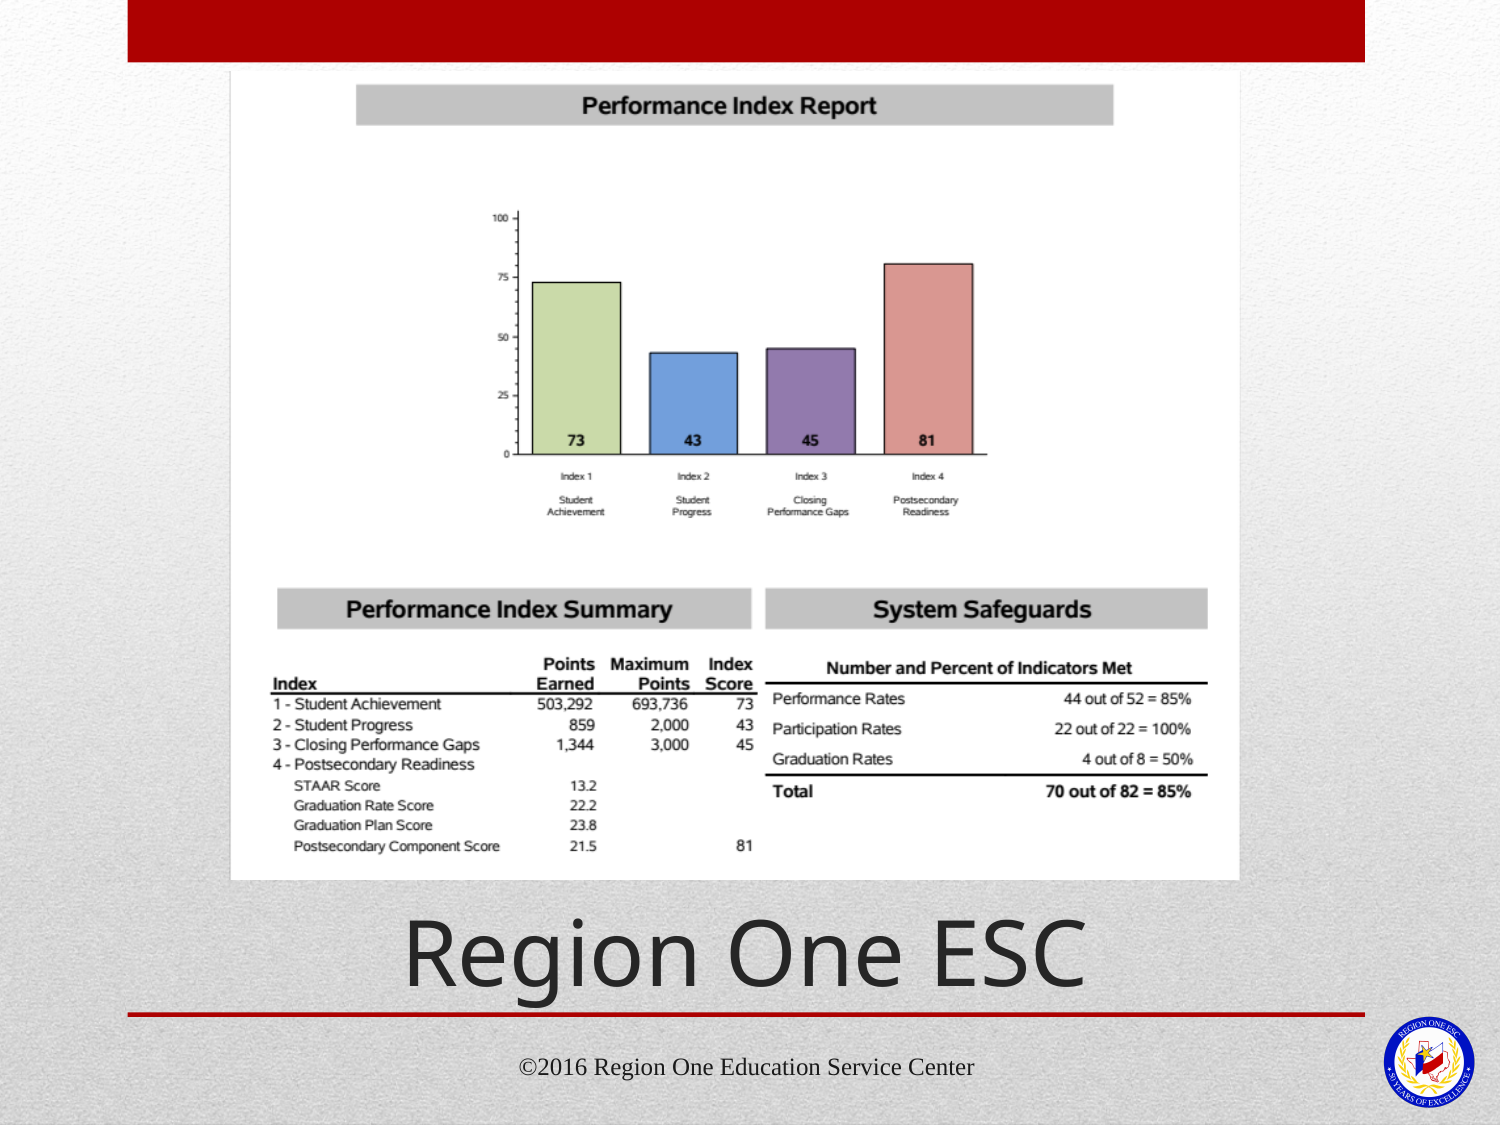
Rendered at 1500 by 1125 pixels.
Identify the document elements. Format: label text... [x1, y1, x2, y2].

title Region One ESC [125, 750, 1366, 1013]
picture [199, 71, 1269, 881]
picture [1382, 1015, 1476, 1108]
footer ©2016 Region One Education Service Center [131, 1035, 1363, 1096]
